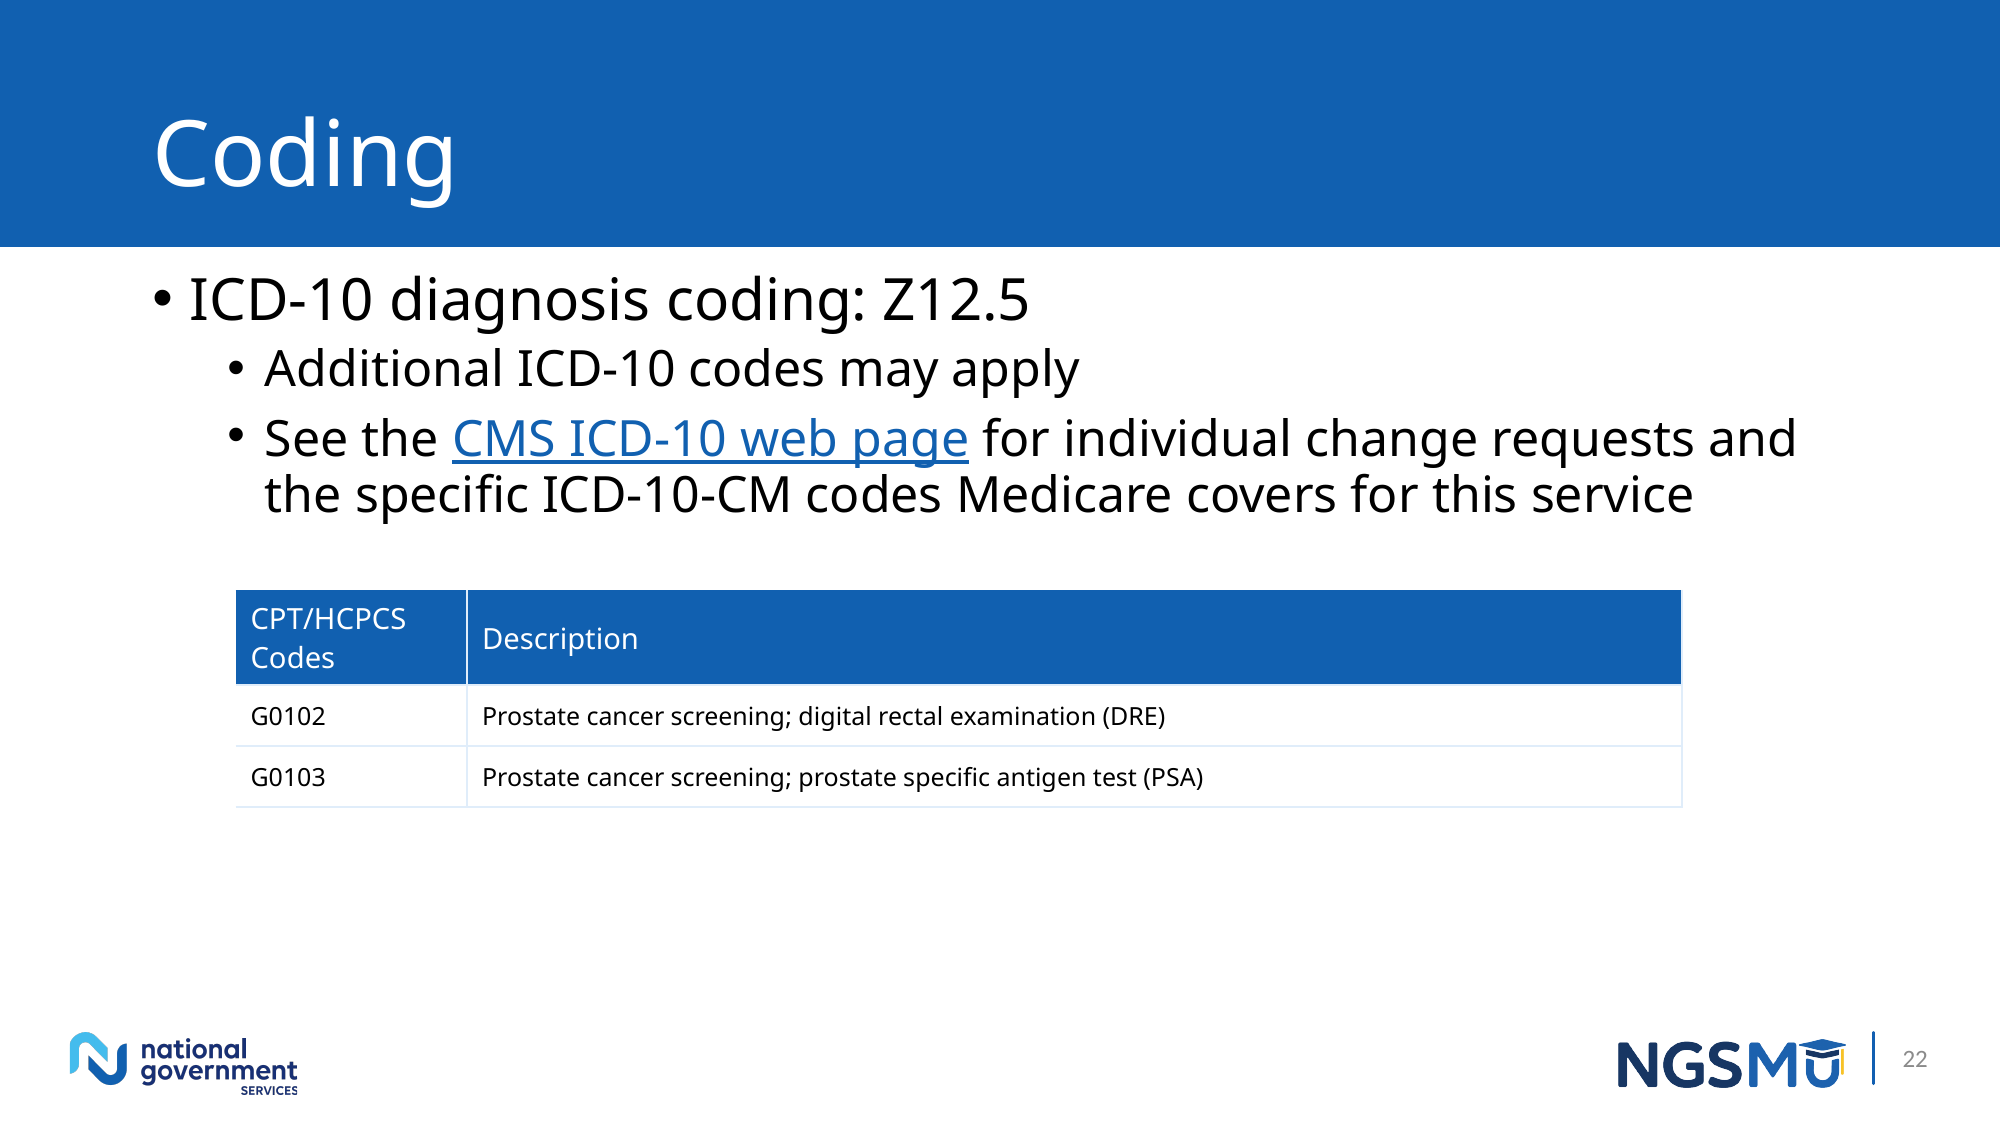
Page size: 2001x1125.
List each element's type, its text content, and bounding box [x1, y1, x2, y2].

table_header CPT/HCPCS Codes [236, 591, 466, 684]
table_header Description [468, 591, 1681, 684]
table_cell G0103 [236, 747, 466, 806]
slide_number 22 [1862, 1027, 1943, 1088]
table_cell G0102 [236, 686, 466, 745]
title Coding 3 [137, 94, 1863, 220]
picture [1618, 1039, 1846, 1088]
table_cell Prostate cancer screening; digital rectal examination (DRE) [468, 686, 1681, 745]
table_cell Prostate cancer screening; prostate specific antigen test (PSA) [468, 747, 1681, 806]
list ICD-10 diagnosis coding: Z12.5 Additional ICD-10 codes may apply See the CMS ICD-10 web page for individual change requests and the specific ICD-10-CM codes Medicare covers for this service [137, 262, 1863, 1012]
